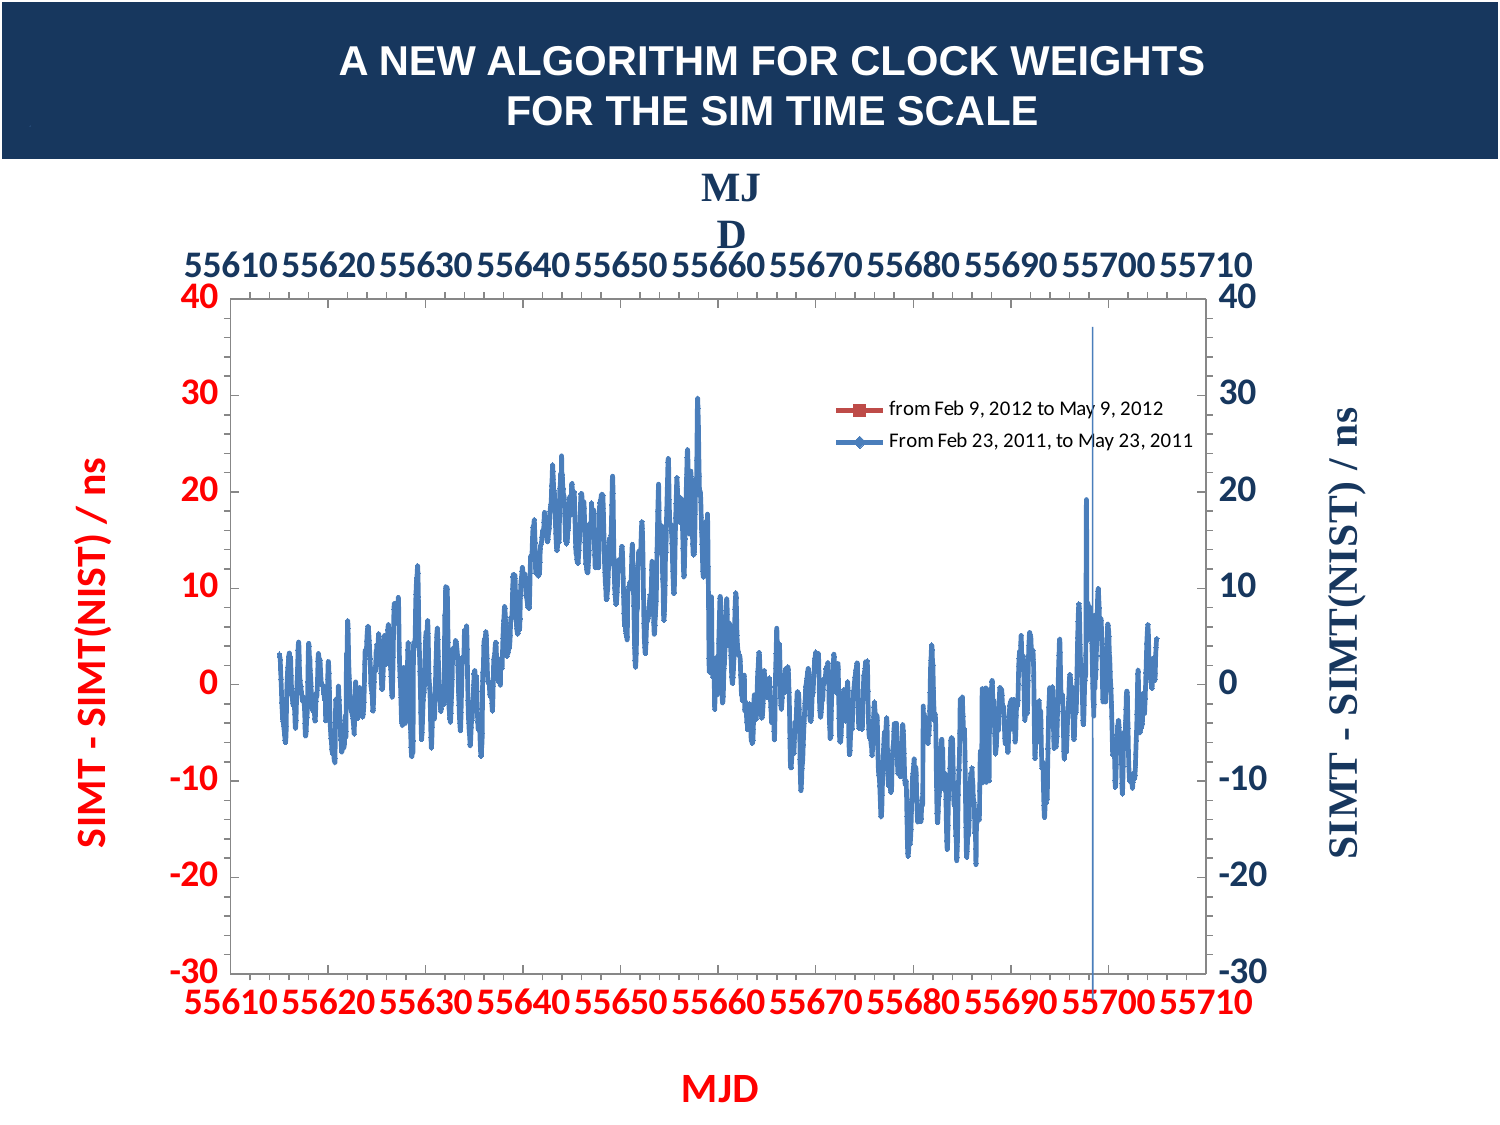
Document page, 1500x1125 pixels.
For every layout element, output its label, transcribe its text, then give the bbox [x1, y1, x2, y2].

chart [29, 125, 1452, 1125]
text_box A NEW ALGORITHM FOR CLOCK WEIGHTS FOR THE SIM TIME SCALE [0, 26, 1494, 141]
text_box [0, 0, 1500, 163]
